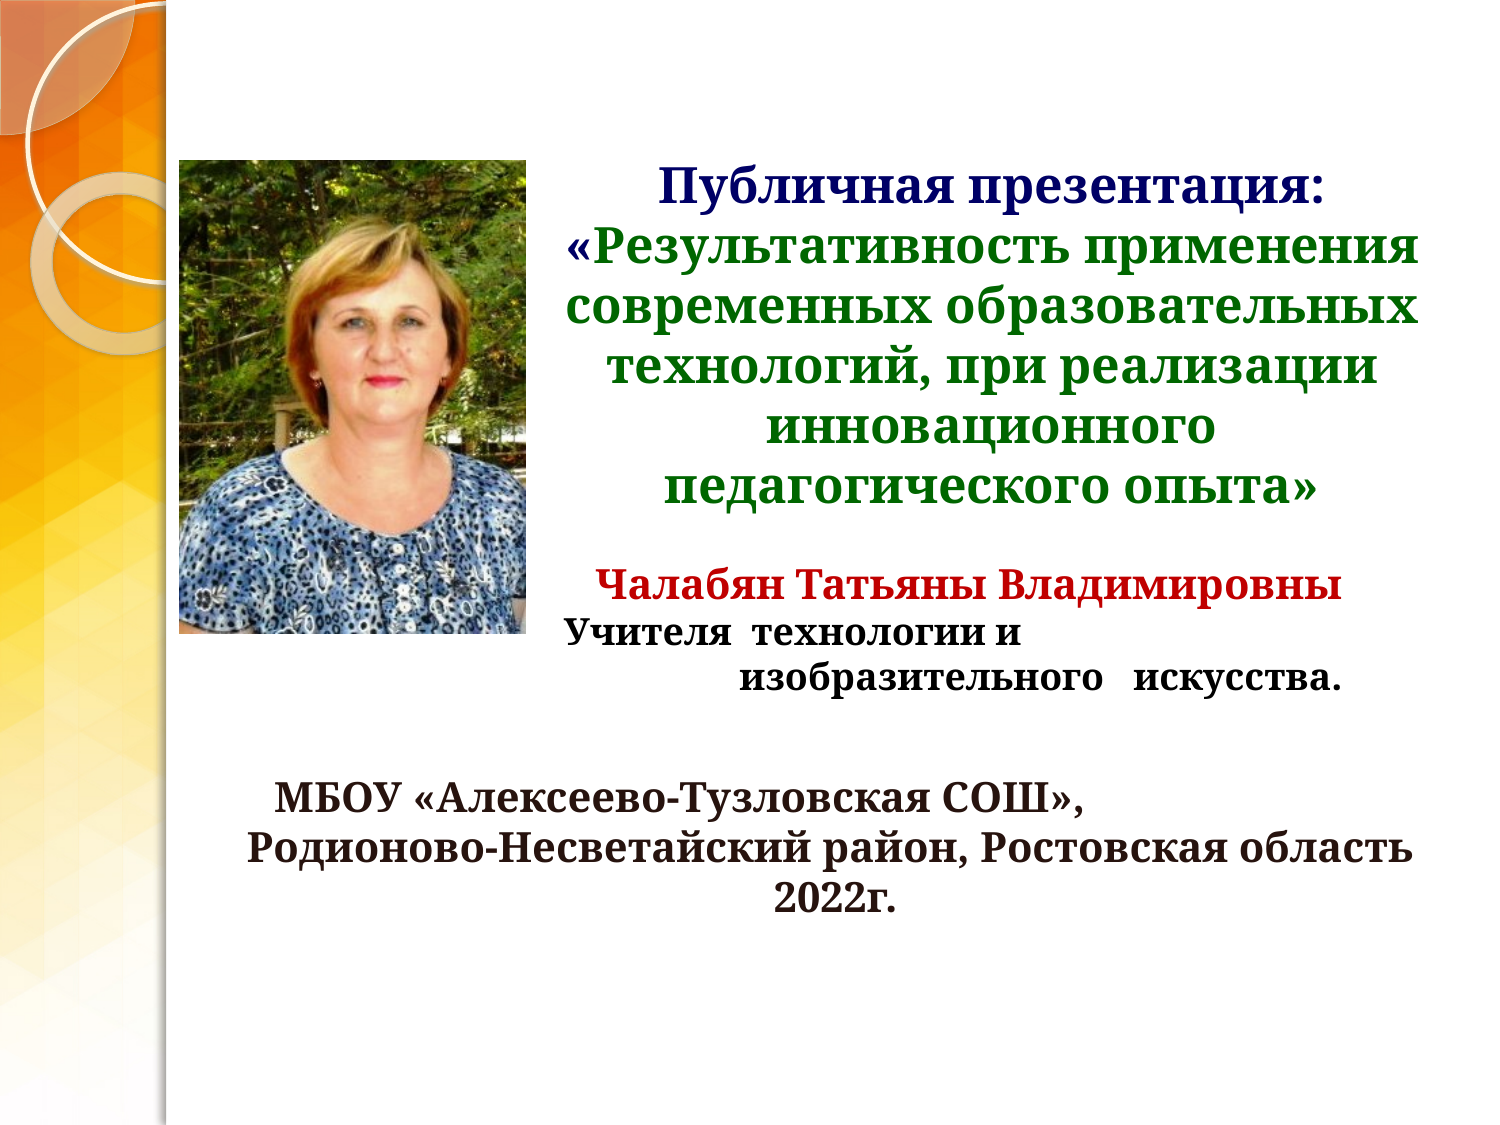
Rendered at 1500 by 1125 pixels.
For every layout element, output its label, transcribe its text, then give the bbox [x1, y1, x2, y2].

text_box Публичная презентация: «Результативность применения современных образовательных технологий, при реализации инновационного педагогического опыта» [537, 146, 1447, 521]
picture [62, 195, 160, 280]
picture [32, 13, 160, 207]
text_box МБОУ «Алексеево-Тузловская СОШ», Родионово-Несветайский район, Ростовская область 2022г. [212, 763, 1459, 929]
picture [136, 0, 164, 4]
picture [53, 241, 160, 332]
picture [179, 160, 526, 634]
picture [0, 134, 166, 1125]
text_box Чалабян Татьяны Владимировны Учителя технологии и изобразительного искусства. [549, 550, 1388, 706]
